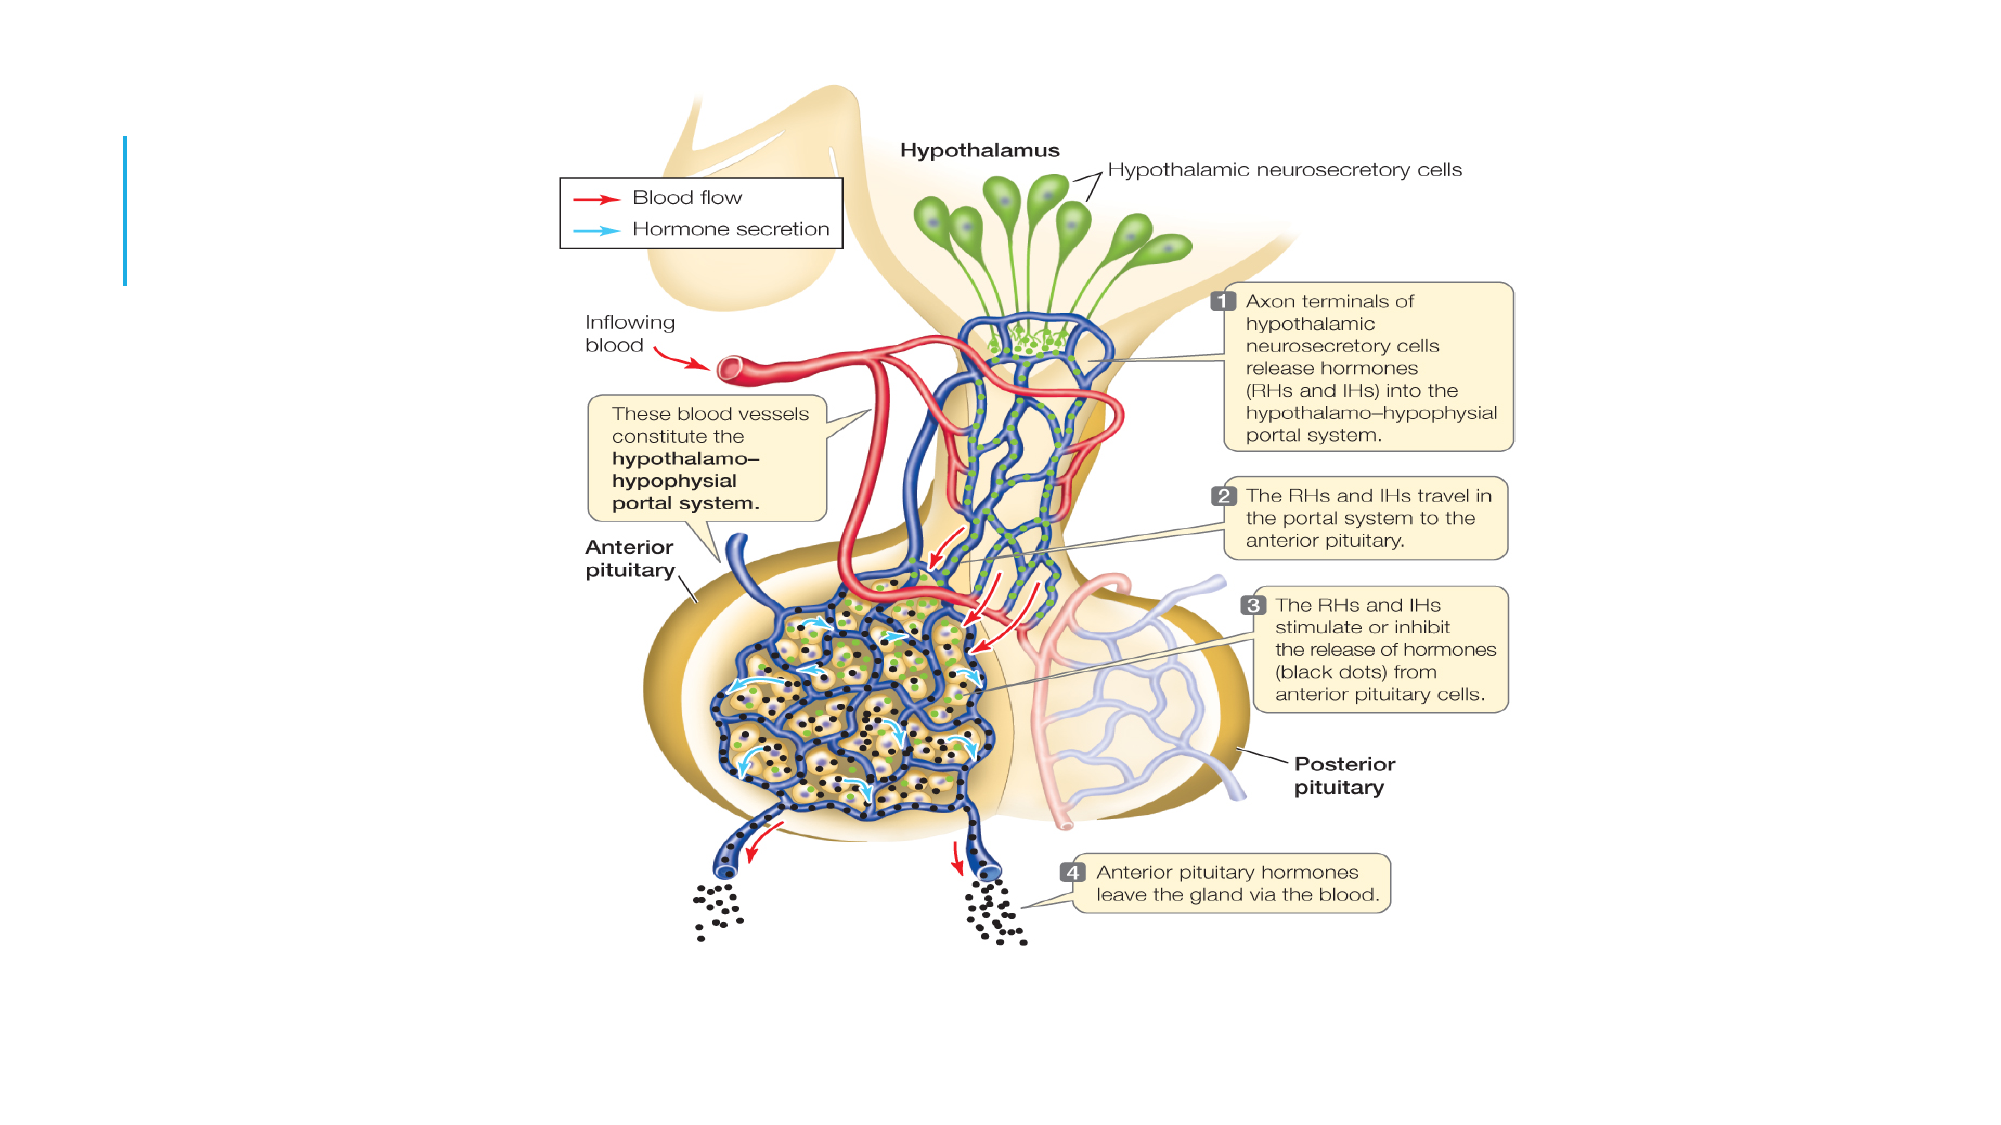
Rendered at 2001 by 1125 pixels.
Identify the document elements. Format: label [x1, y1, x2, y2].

list [558, 83, 1517, 946]
